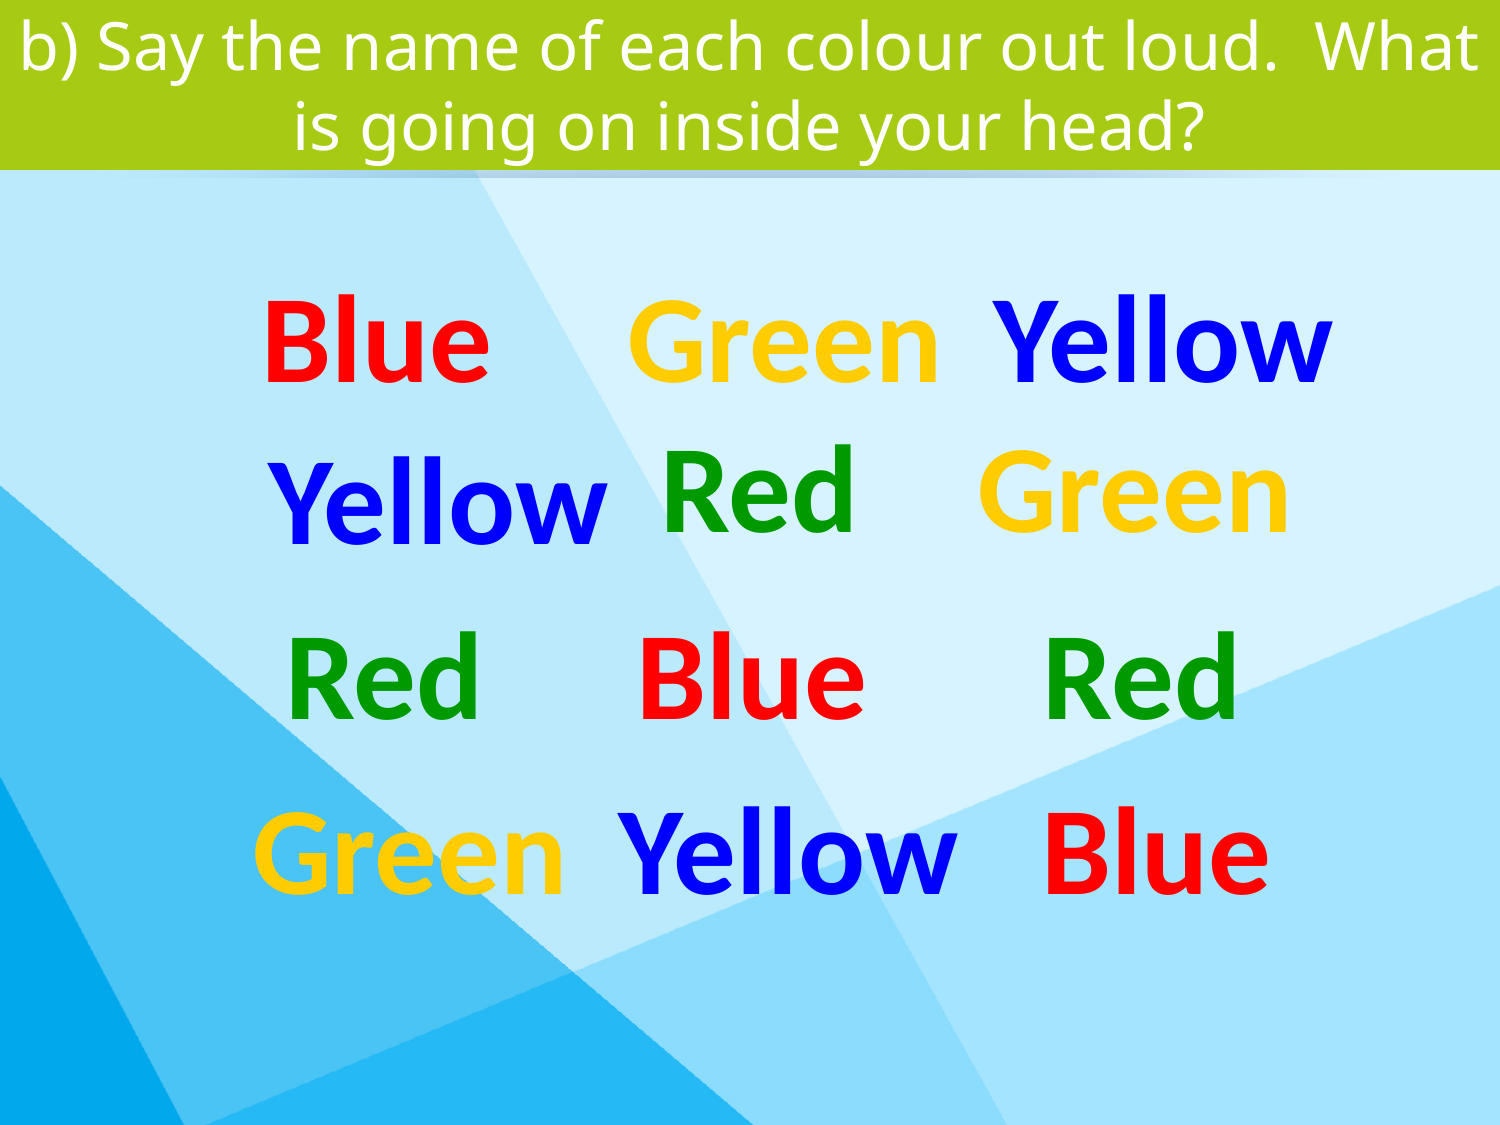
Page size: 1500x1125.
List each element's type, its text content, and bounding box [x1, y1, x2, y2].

text_box Green [962, 399, 1308, 565]
text_box Blue [246, 249, 508, 415]
text_box Blue [1026, 762, 1287, 928]
text_box Red [270, 587, 499, 753]
text_box Green [237, 762, 583, 928]
text_box Green [612, 249, 958, 415]
text_box Blue [621, 587, 883, 753]
text_box b) Say the name of each colour out loud. What is going on inside your head? [0, 0, 1500, 172]
text_box Yellow [604, 762, 974, 928]
picture [0, 99, 1500, 1125]
text_box Yellow [254, 412, 624, 578]
text_box Yellow [979, 249, 1349, 415]
text_box Red [1027, 587, 1257, 753]
text_box Red [645, 399, 874, 565]
